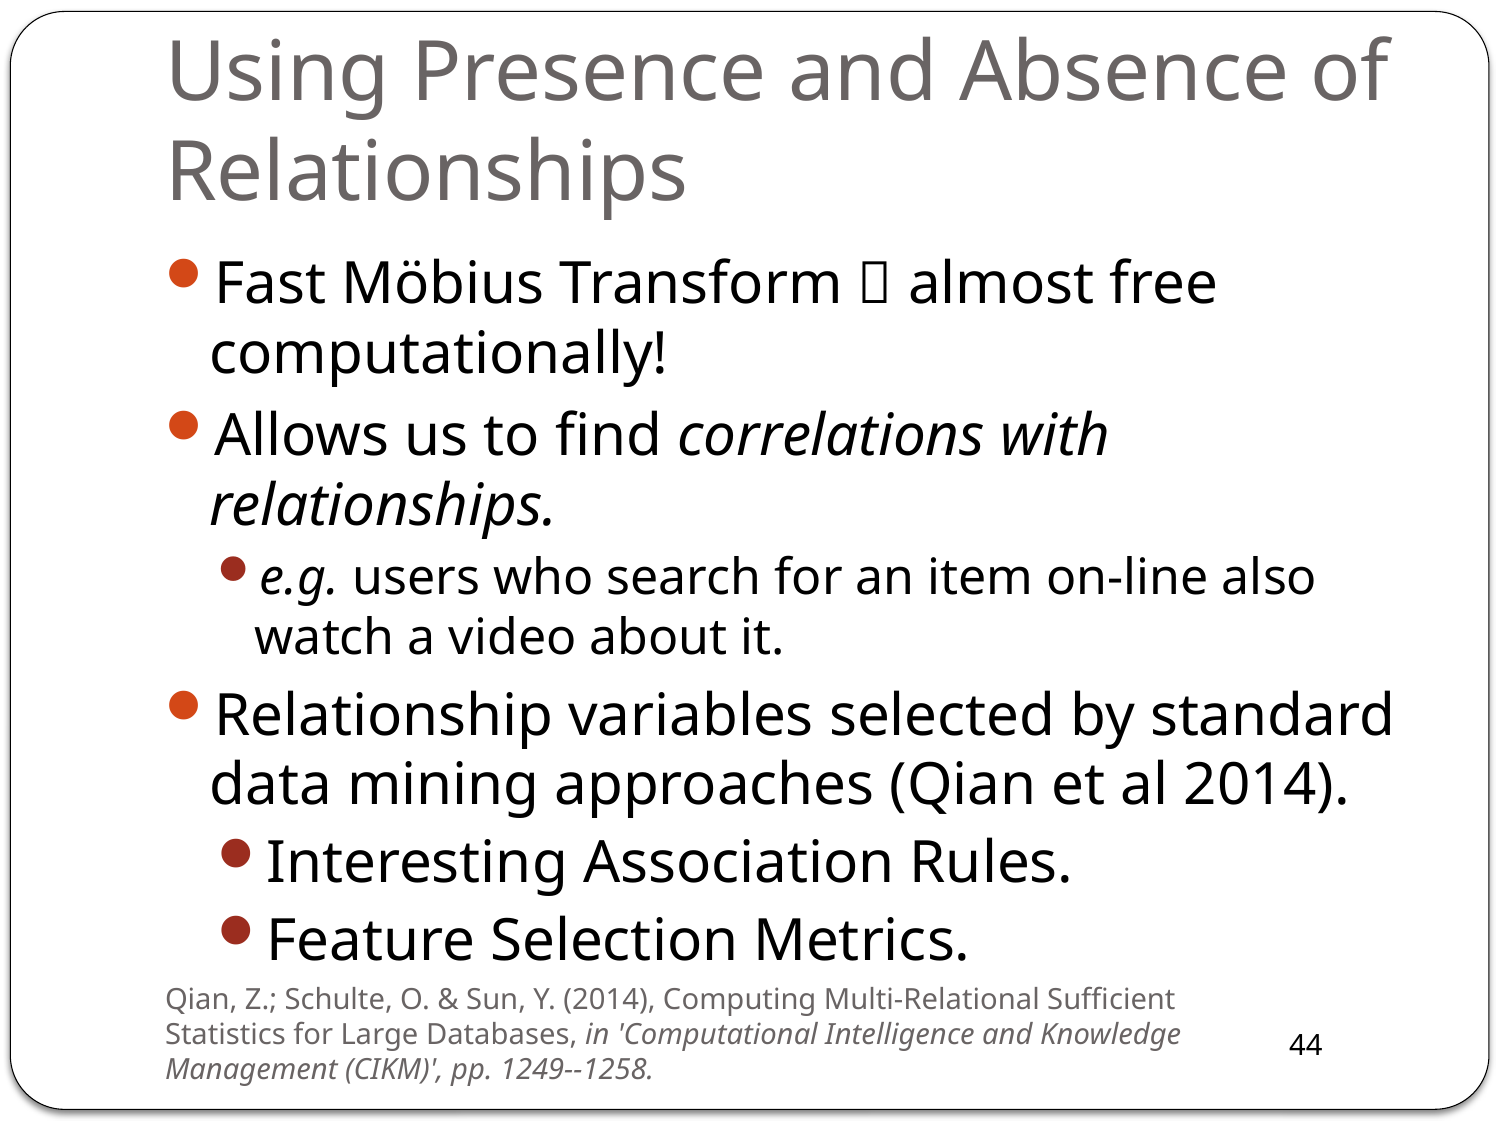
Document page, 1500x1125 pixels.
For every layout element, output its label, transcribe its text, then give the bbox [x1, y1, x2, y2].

title Using Presence and Absence of Relationships [150, 45, 1425, 233]
list Fast Möbius Transform  almost free computationally! Allows us to find correlations with relationships. e.g. users who search for an item on-line also watch a video about it. Relationship variables selected by standard data mining approaches (Qian et al 2014). Interesting Association Rules. Feature Selection Metrics. [150, 237, 1425, 988]
footer Qian, Z.; Schulte, O. & Sun, Y. (2014), Computing Multi-Relational Sufficient Statistics for Large Databases, in 'Computational Intelligence and Knowledge Management (CIKM)', pp. 1249--1258. [150, 1012, 1259, 1088]
